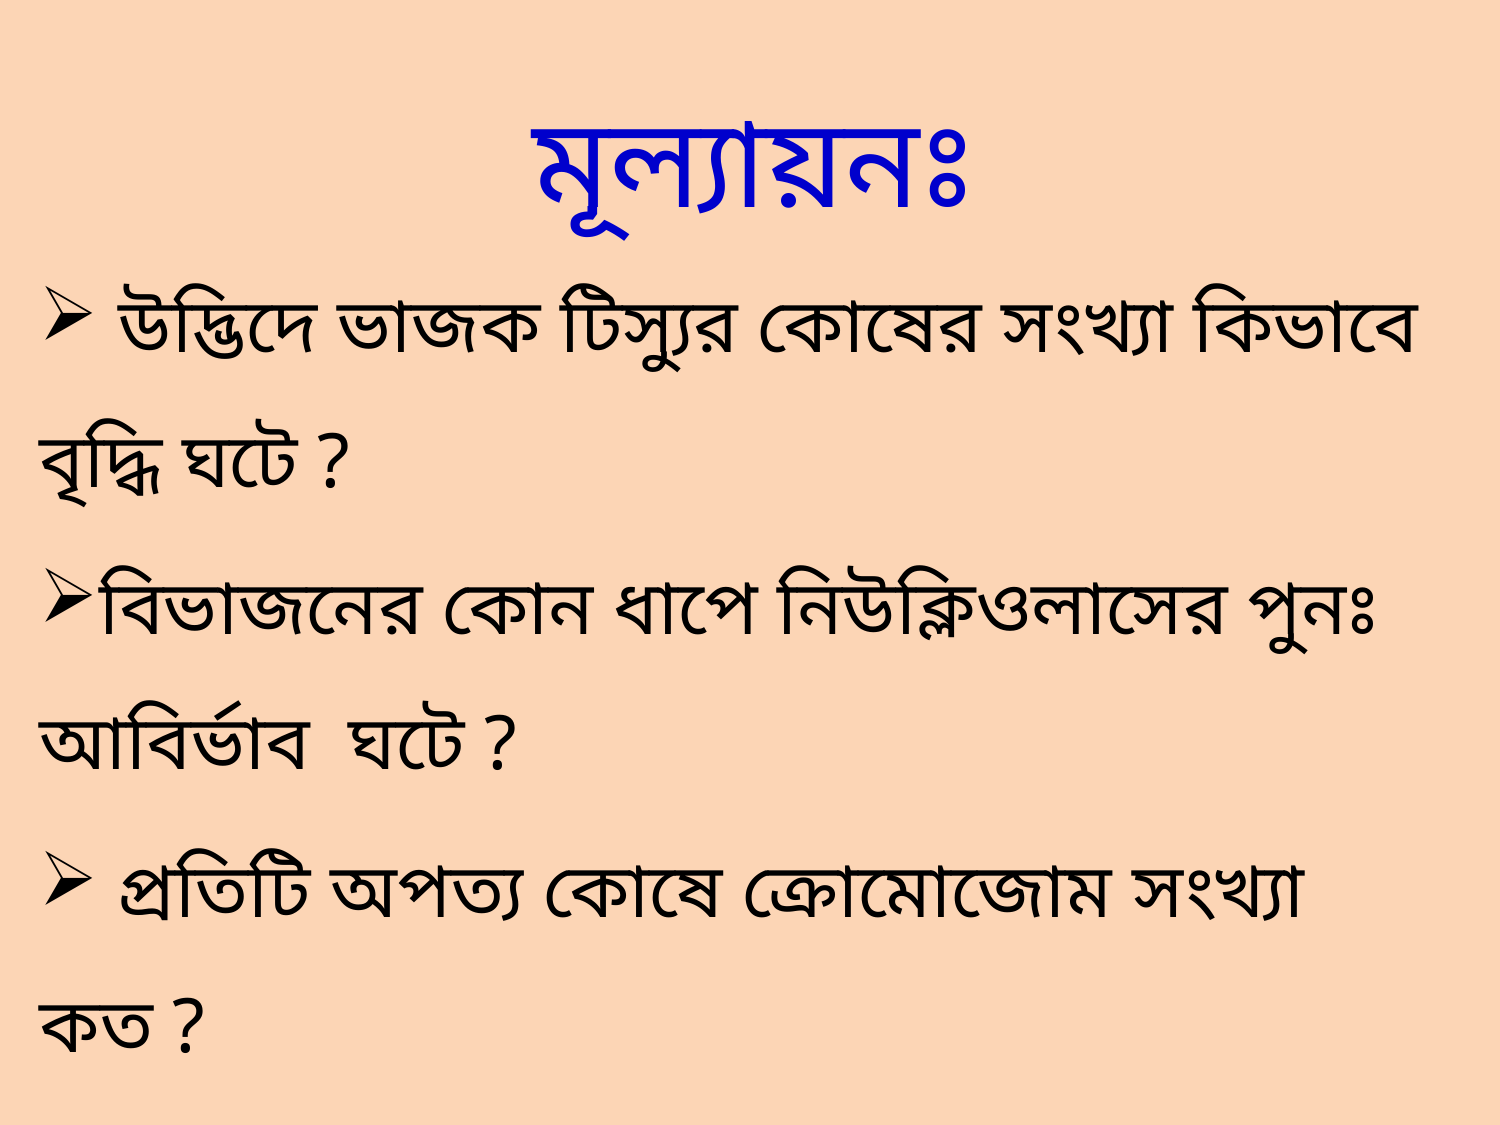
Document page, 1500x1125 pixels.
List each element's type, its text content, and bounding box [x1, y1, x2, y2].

text_box মূল্যায়নঃ [517, 75, 990, 240]
text_box উদ্ভিদে ভাজক টিস্যুর কোষের সংখ্যা কিভাবে বৃদ্ধি ঘটে ? বিভাজনের কোন ধাপে নিউক্লিওলাসের পুনঃ আবির্ভাব ঘটে ? প্রতিটি অপত্য কোষে ক্রোমোজোম সংখ্যা কত ? এই বিভাজনকে সমীকরণিক বিভাজন বলা হয় কেন ? [24, 224, 1500, 1125]
